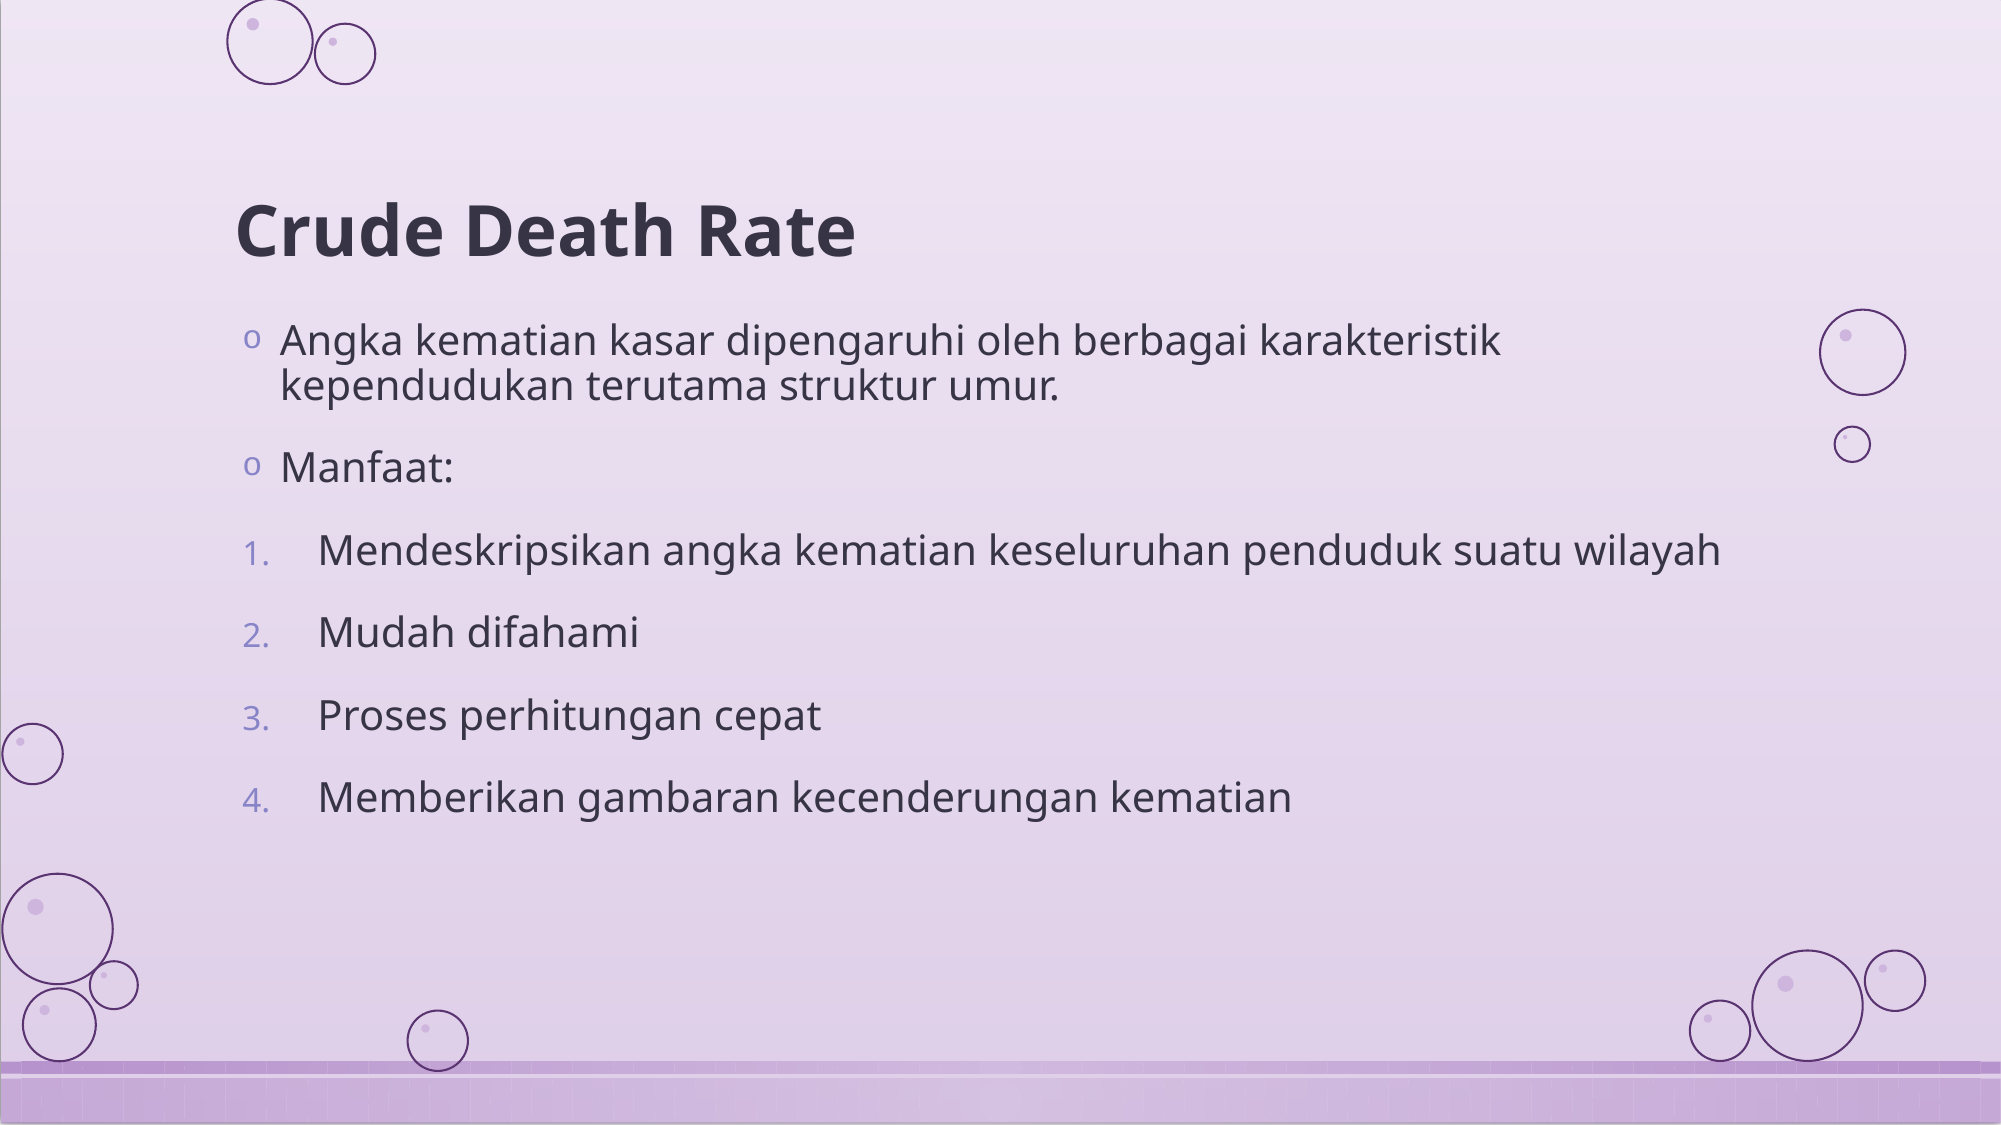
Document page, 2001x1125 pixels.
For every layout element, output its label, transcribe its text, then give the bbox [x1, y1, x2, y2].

title Crude Death Rate [219, 76, 1780, 279]
list Angka kematian kasar dipengaruhi oleh berbagai karakteristik kependudukan terutama struktur umur. Manfaat: Mendeskripsikan angka kematian keseluruhan penduduk suatu wilayah Mudah difahami Proses perhitungan cepat Memberikan gambaran kecenderungan kematian [219, 311, 1780, 990]
